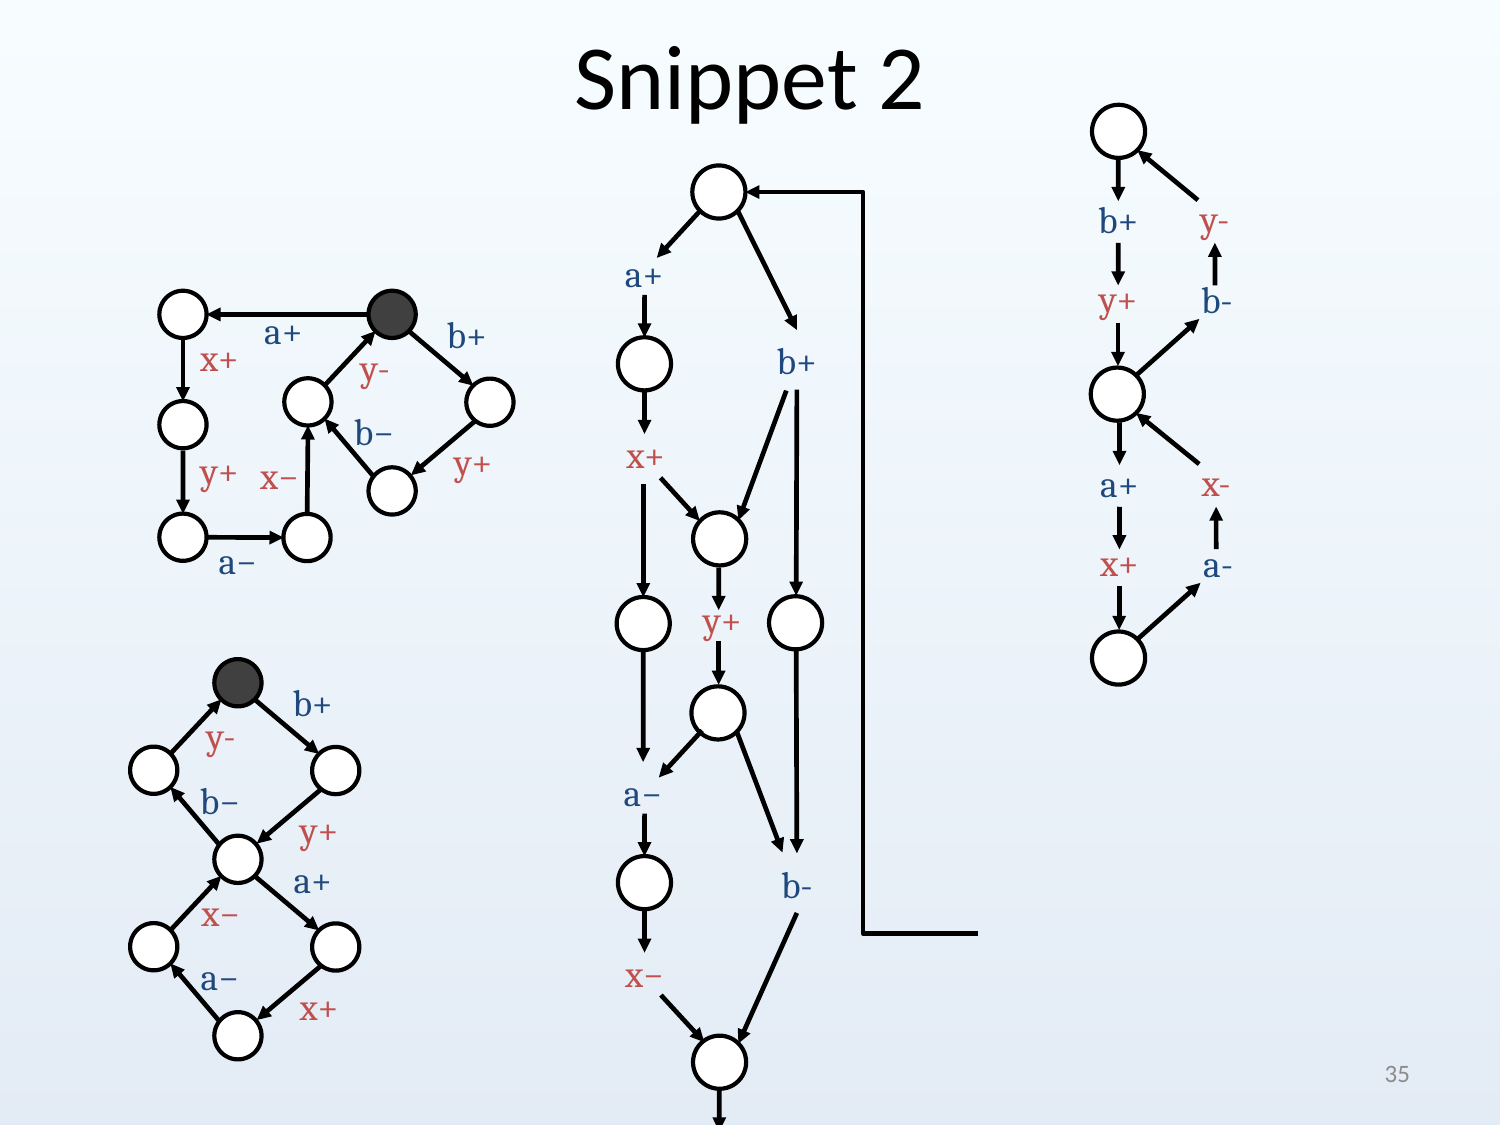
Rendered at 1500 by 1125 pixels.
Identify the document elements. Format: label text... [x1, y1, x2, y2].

text_box [690, 1033, 749, 1091]
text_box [1081, 104, 1251, 685]
slide_number 35 [1074, 1042, 1425, 1103]
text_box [159, 290, 514, 591]
text_box y+ [687, 588, 740, 649]
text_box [660, 994, 705, 1043]
title Snippet 2 [75, 8, 1425, 138]
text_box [660, 477, 700, 522]
text_box [689, 684, 740, 742]
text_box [658, 730, 703, 778]
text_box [736, 731, 740, 853]
text_box a− [609, 761, 678, 822]
text_box x+ [611, 423, 681, 484]
text_box [690, 510, 740, 568]
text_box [738, 913, 798, 1044]
text_box [690, 163, 748, 221]
text_box [614, 595, 672, 653]
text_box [656, 210, 701, 258]
text_box x− [610, 942, 679, 1002]
text_box [615, 335, 674, 393]
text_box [745, 191, 979, 934]
text_box [615, 854, 674, 912]
text_box a+ [610, 243, 679, 303]
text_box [129, 658, 360, 1060]
